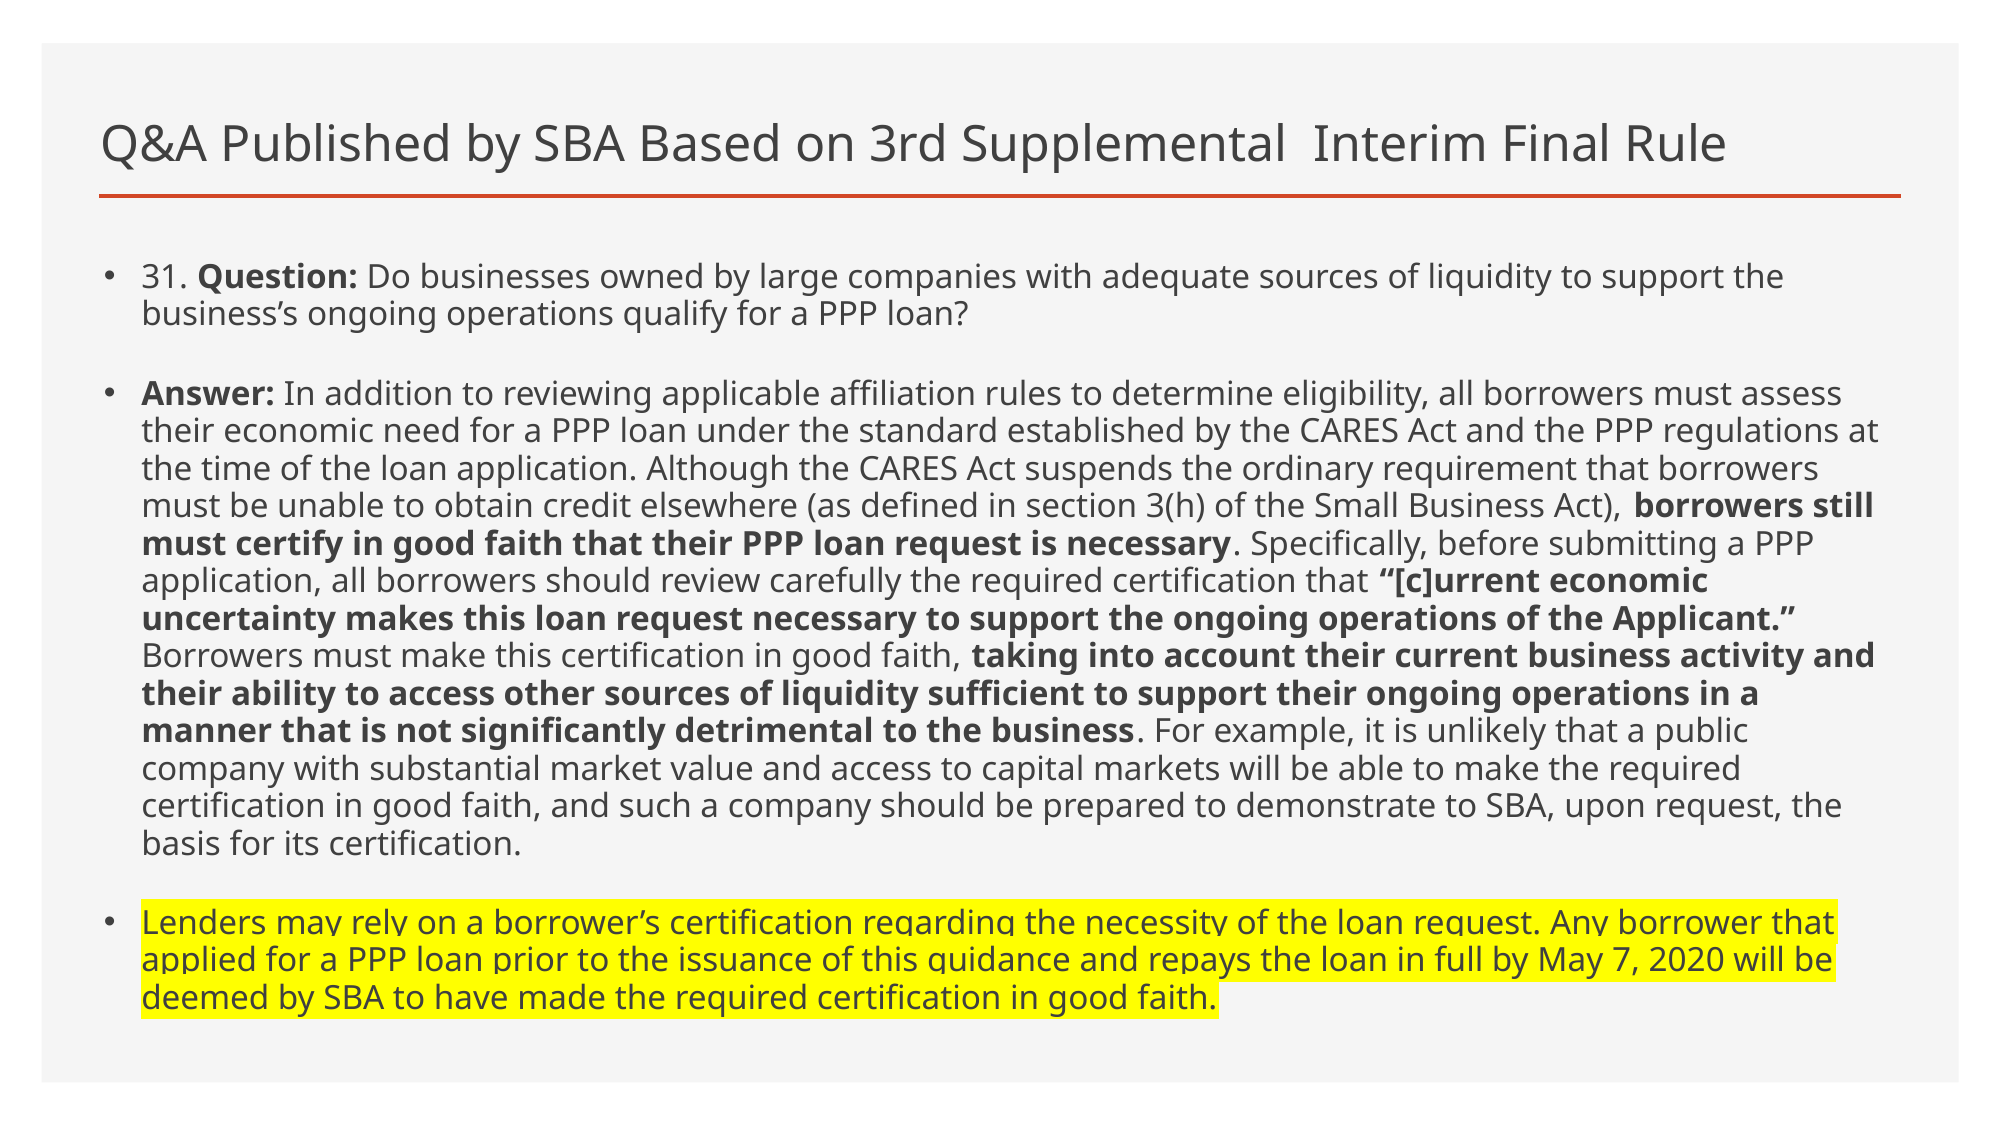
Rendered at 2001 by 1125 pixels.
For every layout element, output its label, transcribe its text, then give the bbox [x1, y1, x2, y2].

text_box 31. Question: Do businesses owned by large companies with adequate sources of liquidity to support the business’s ongoing operations qualify for a PPP loan? Answer: In addition to reviewing applicable affiliation rules to determine eligibility, all borrowers must assess their economic need for a PPP loan under the standard established by the CARES Act and the PPP regulations at the time of the loan application. Although the CARES Act suspends the ordinary requirement that borrowers must be unable to obtain credit elsewhere (as defined in section 3(h) of the Small Business Act), borrowers still must certify in good faith that their PPP loan request is necessary. Specifically, before submitting a PPP application, all borrowers should review carefully the required certification that “[c]urrent economic uncertainty makes this loan request necessary to support the ongoing operations of the Applicant.” Borrowers must make this certification in good faith, taking into account their current business activity and their ability to access other sources of liquidity sufficient to support their ongoing operations in a manner that is not significantly detrimental to the business. For example, it is unlikely that a public company with substantial market value and access to capital markets will be able to make the required certification in good faith, and such a company should be prepared to demonstrate to SBA, upon request, the basis for its certification. Lenders may rely on a borrower’s certification regarding the necessity of the loan request. Any borrower that applied for a PPP loan prior to the issuance of this guidance and repays the loan in full by May 7, 2020 will be deemed by SBA to have made the required certification in good faith. [88, 250, 1910, 966]
title Q&A Published by SBA Based on 3rd Supplemental Interim Final Rule [85, 73, 1868, 179]
